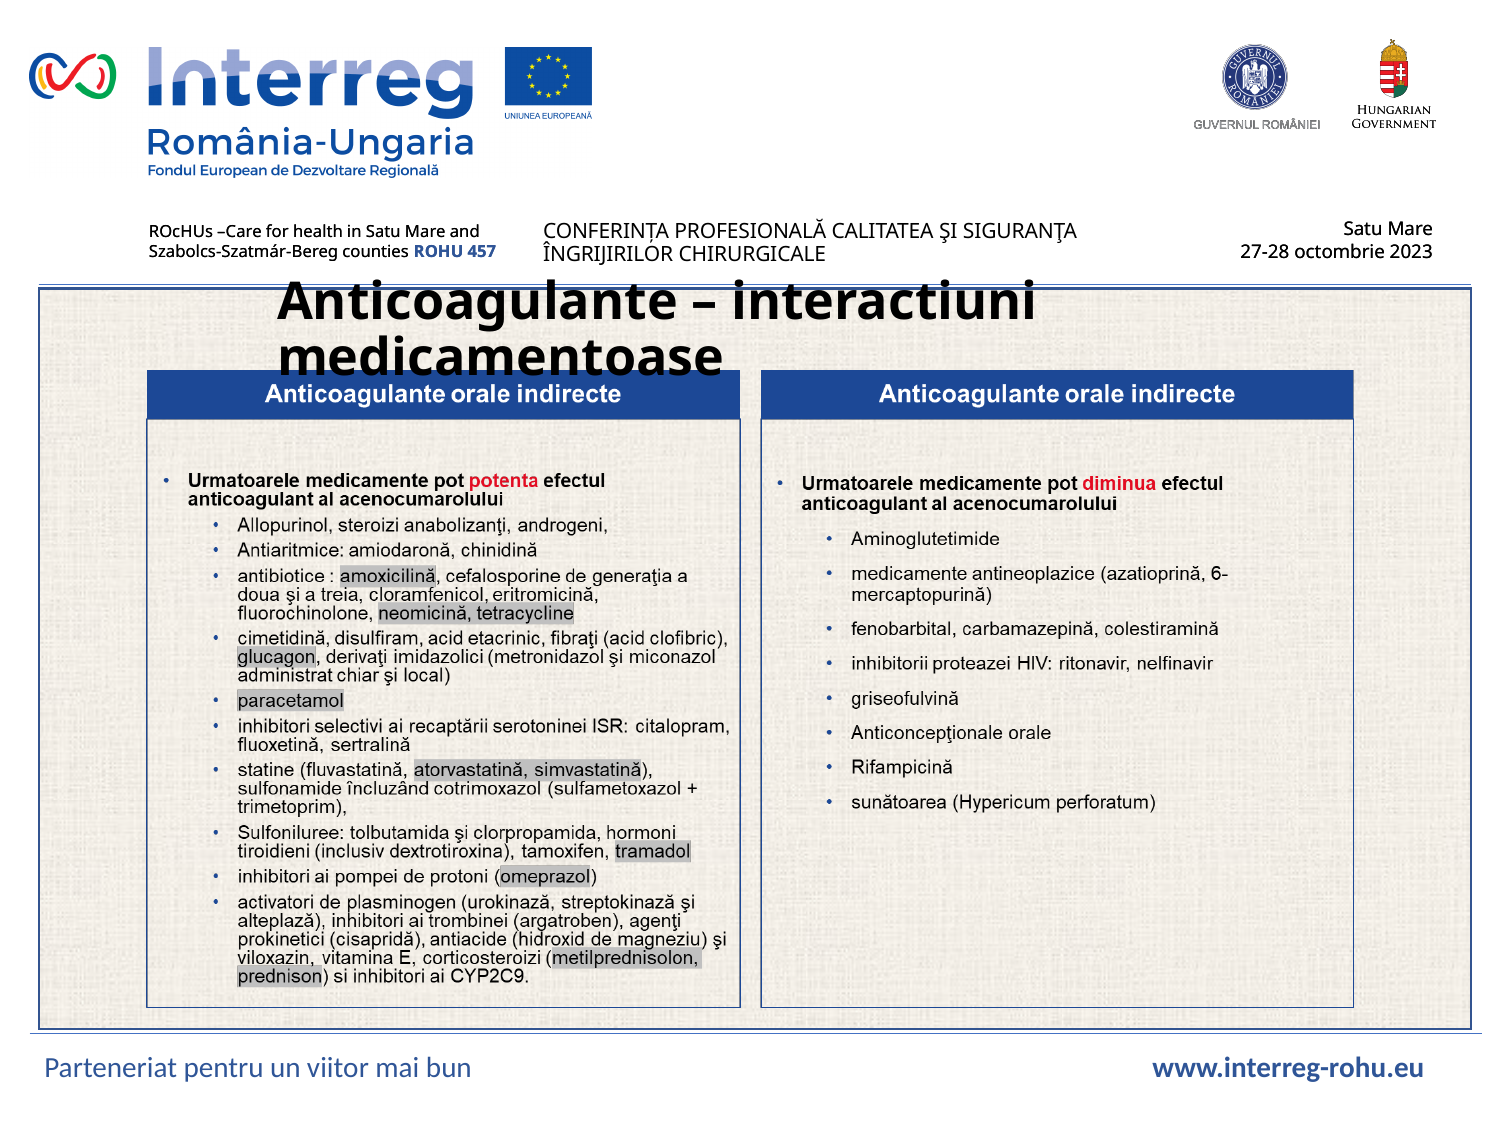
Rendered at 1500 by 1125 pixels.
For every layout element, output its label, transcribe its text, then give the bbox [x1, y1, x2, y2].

picture [1194, 39, 1436, 129]
picture [29, 47, 592, 178]
text_box Anticoagulante – interactiuni medicamentoase [262, 292, 1412, 370]
footer Parteneriat pentru un viitor mai bun www.interreg-rohu.eu [29, 1032, 1482, 1092]
picture [146, 369, 1354, 1008]
